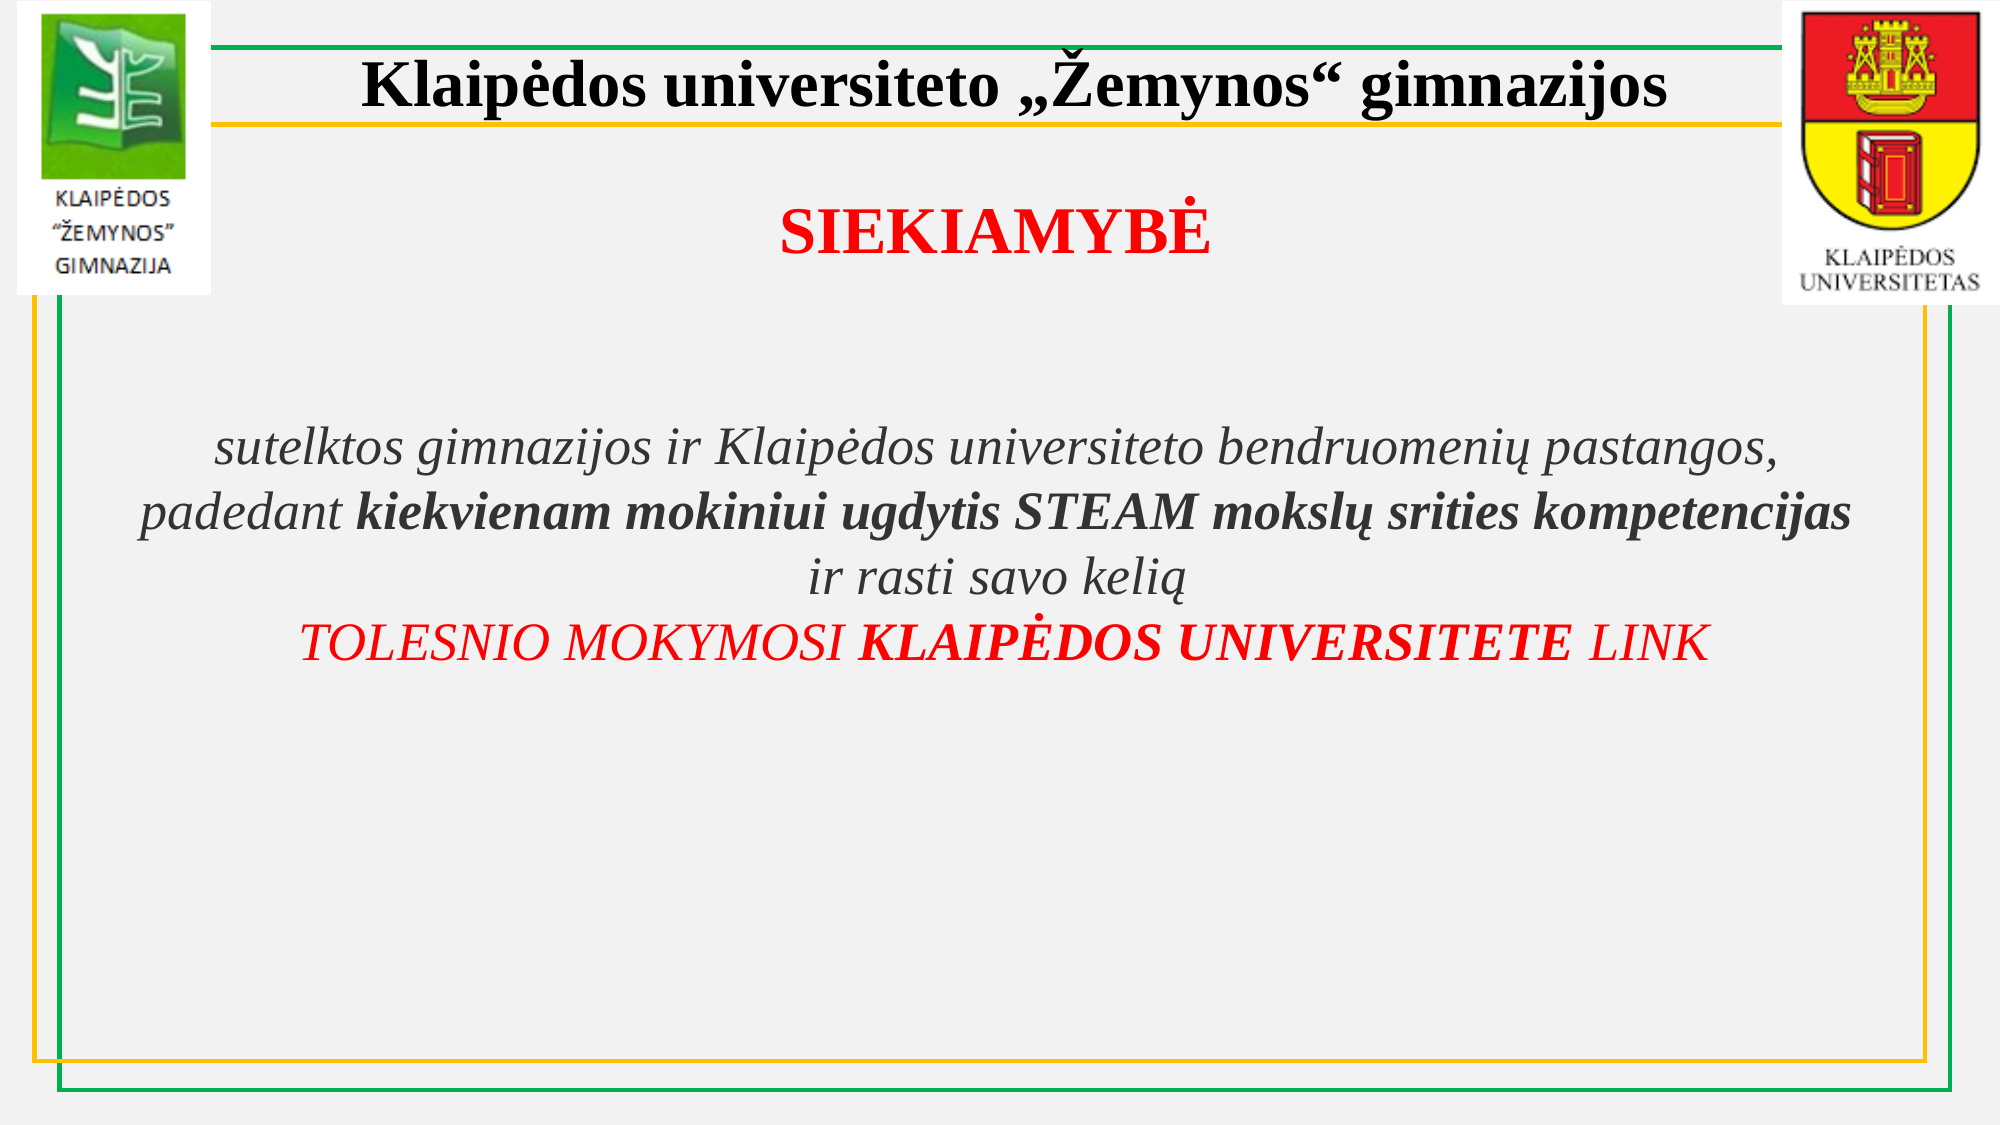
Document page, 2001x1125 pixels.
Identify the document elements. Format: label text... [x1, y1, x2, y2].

text_box [58, 305, 1951, 1091]
picture [1782, 1, 2000, 305]
picture [17, 1, 211, 295]
text_box SIEKIAMYBĖ [764, 179, 1229, 274]
text_box [33, 150, 1926, 1062]
list sutelktos gimnazijos ir Klaipėdos universiteto bendruomenių pastangos, padedant kiekvienam mokiniui ugdytis STEAM mokslų srities kompetencijas ir rasti savo kelią TOLESNIO MOKYMOSI KLAIPĖDOS UNIVERSITETE LINK [83, 402, 1926, 831]
text_box Klaipėdos universiteto „Žemynos“ gimnazijos [211, 19, 1782, 150]
